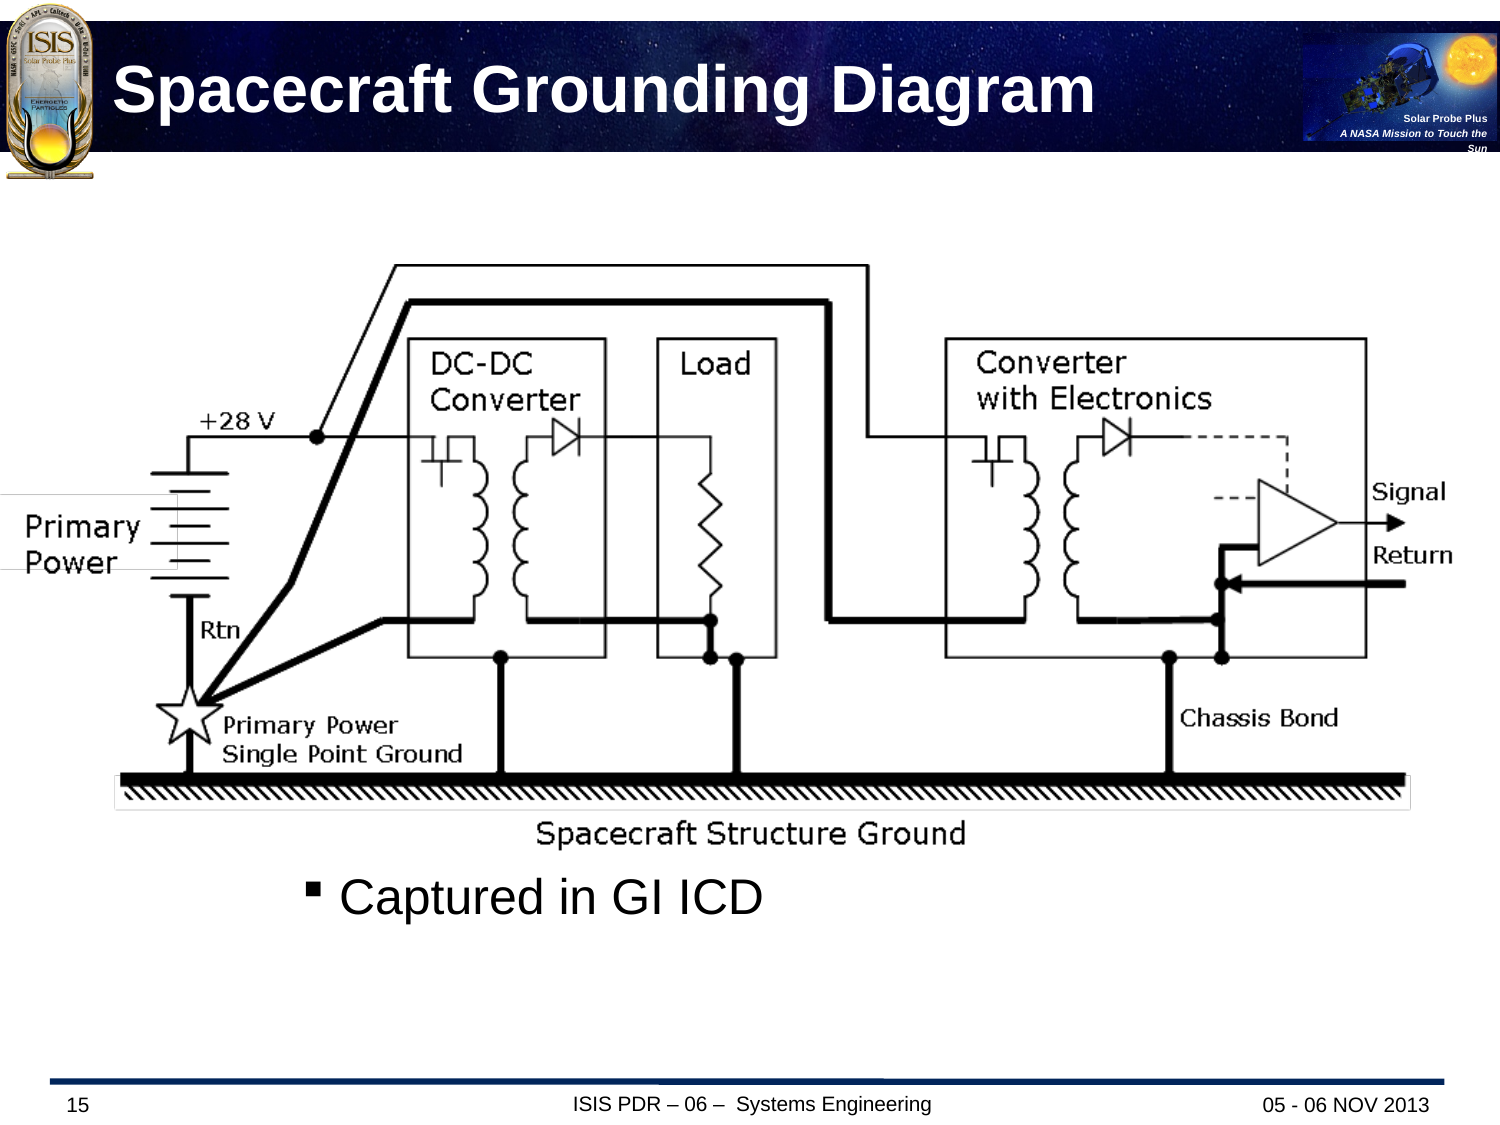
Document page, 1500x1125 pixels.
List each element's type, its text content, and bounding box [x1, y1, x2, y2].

picture [0, 2, 1500, 181]
picture [0, 264, 1498, 866]
title Spacecraft Grounding Diagram [111, 30, 1294, 142]
list Captured in GI ICD [301, 872, 1201, 1082]
